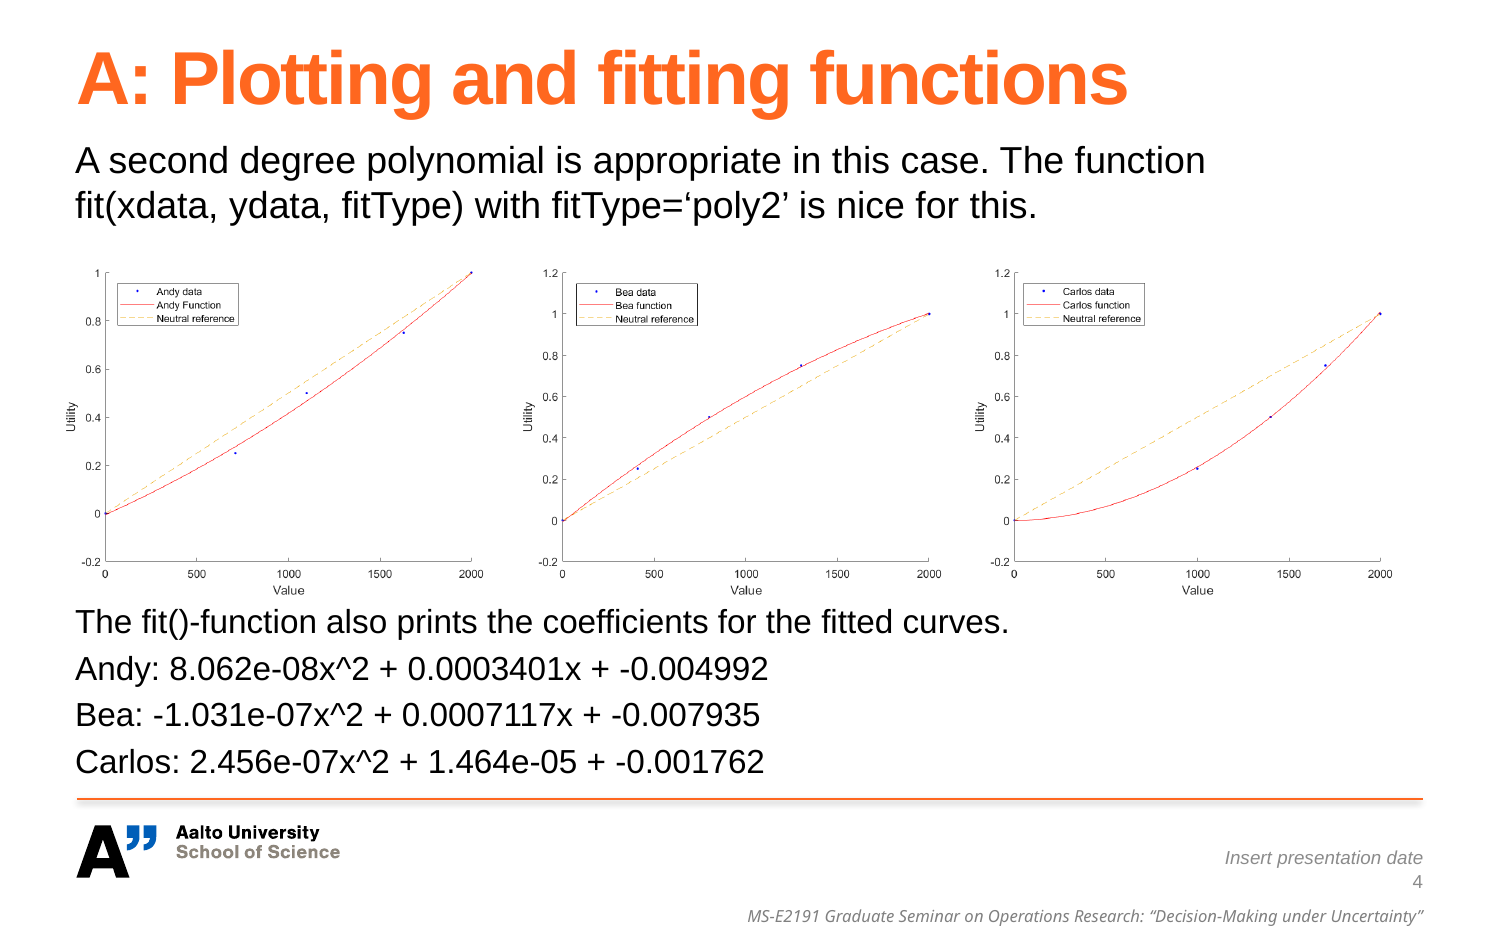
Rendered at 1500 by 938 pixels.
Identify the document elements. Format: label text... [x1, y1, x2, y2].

picture [43, 246, 1425, 601]
slide_number 4 [829, 870, 1424, 893]
slide_number Insert presentation date [829, 844, 1424, 870]
title A: Plotting and fitting functions [76, 43, 1424, 207]
list A second degree polynomial is appropriate in this case. The function fit(xdata, ydata, fitType) with fitType=‘poly2’ is nice for this. The fit()-function also prints the coefficients for the fitted curves. Andy: 8.062e-08x^2 + 0.0003401x + -0.004992 Bea: -1.031e-07x^2 + 0.0007117x + -0.007935 Carlos: 2.456e-07x^2 + 1.464e-05 + -0.001762 [75, 607, 1422, 684]
list A second degree polynomial is appropriate in this case. The function fit(xdata, ydata, fitType) with fitType=‘poly2’ is nice for this. The fit()-function also prints the coefficients for the fitted curves. Andy: 8.062e-08x^2 + 0.0003401x + -0.004992 Bea: -1.031e-07x^2 + 0.0007117x + -0.007935 Carlos: 2.456e-07x^2 + 1.464e-05 + -0.001762 [75, 136, 1422, 244]
